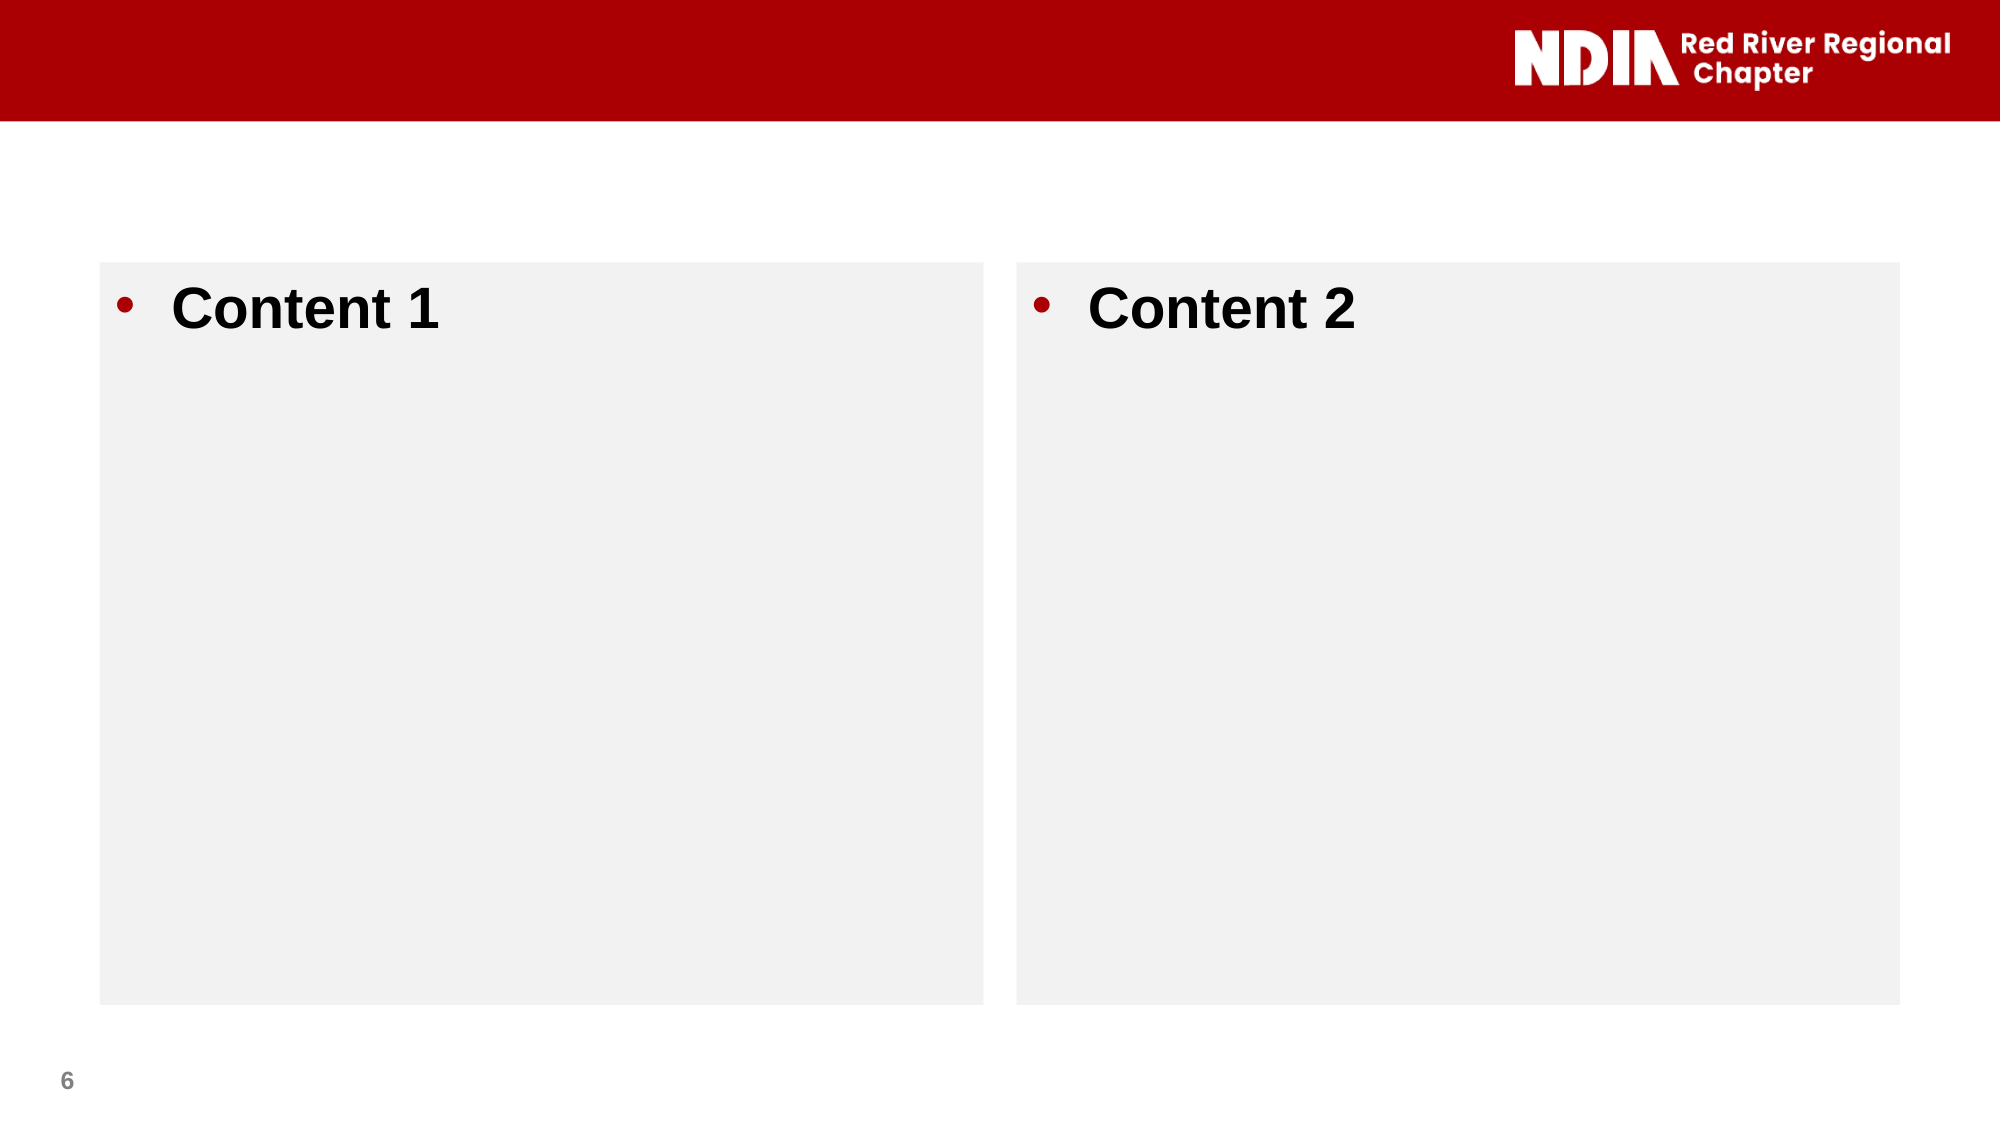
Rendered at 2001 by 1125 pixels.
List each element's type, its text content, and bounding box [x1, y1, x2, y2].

text_box 6 [30, 1049, 106, 1110]
title SLIDE HEADER / TWO CONTENT [33, 28, 1684, 150]
picture [1684, 30, 1950, 91]
list Content 2 [1016, 262, 1900, 1005]
list Content 1 [99, 262, 984, 1005]
